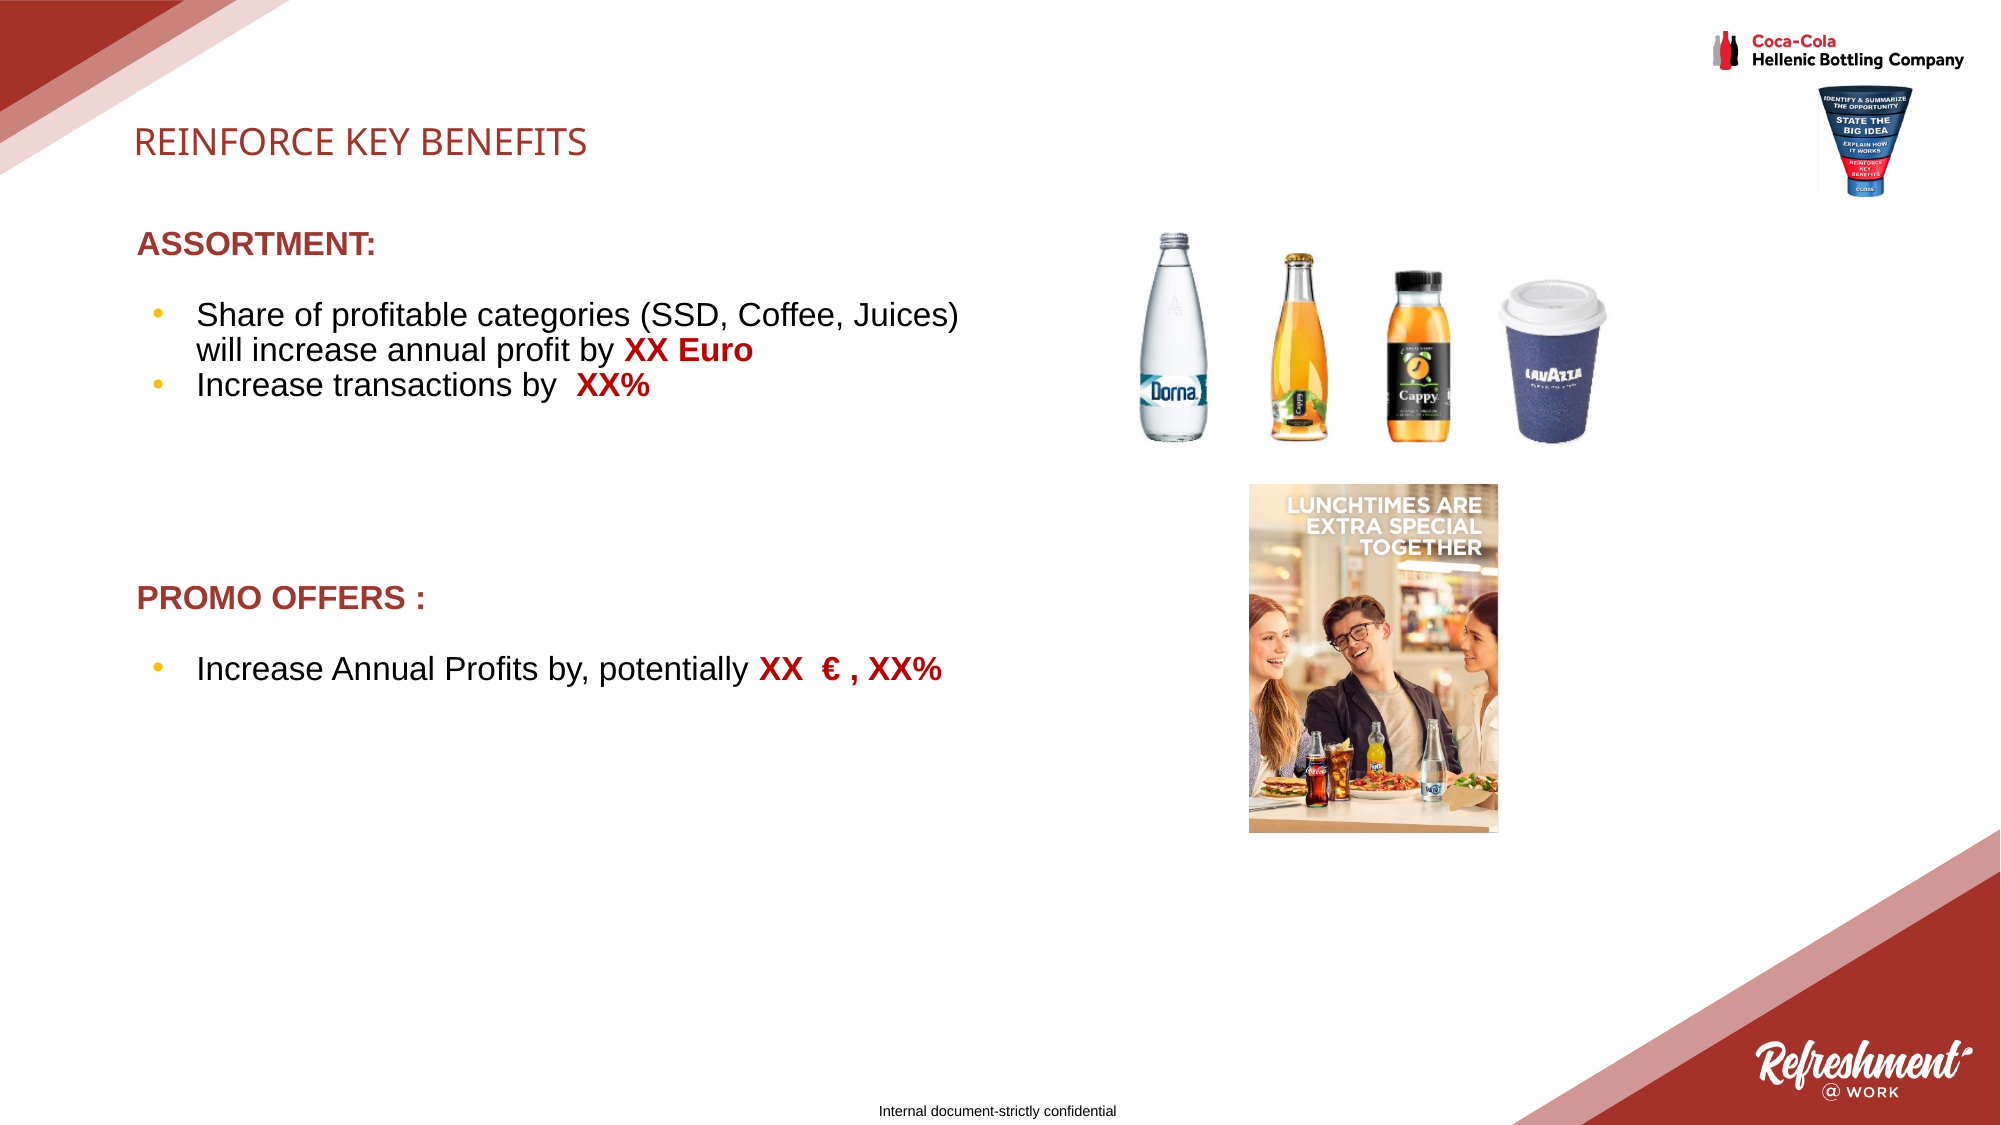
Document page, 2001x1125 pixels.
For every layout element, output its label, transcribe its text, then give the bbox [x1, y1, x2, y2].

text_box REINFORCE KEY BENEFITS [118, 110, 1805, 171]
picture [1737, 1021, 1990, 1113]
text_box ASSORTMENT: Share of profitable categories (SSD, Coffee, Juices) will increase annual profit by XX Euro Increase transactions by XX% PROMO OFFERS : Increase Annual Profits by, potentially XX € , XX% [121, 219, 1023, 695]
picture [1713, 31, 1964, 70]
picture [1249, 484, 1502, 833]
picture [1818, 85, 1913, 197]
picture [1129, 219, 1623, 456]
